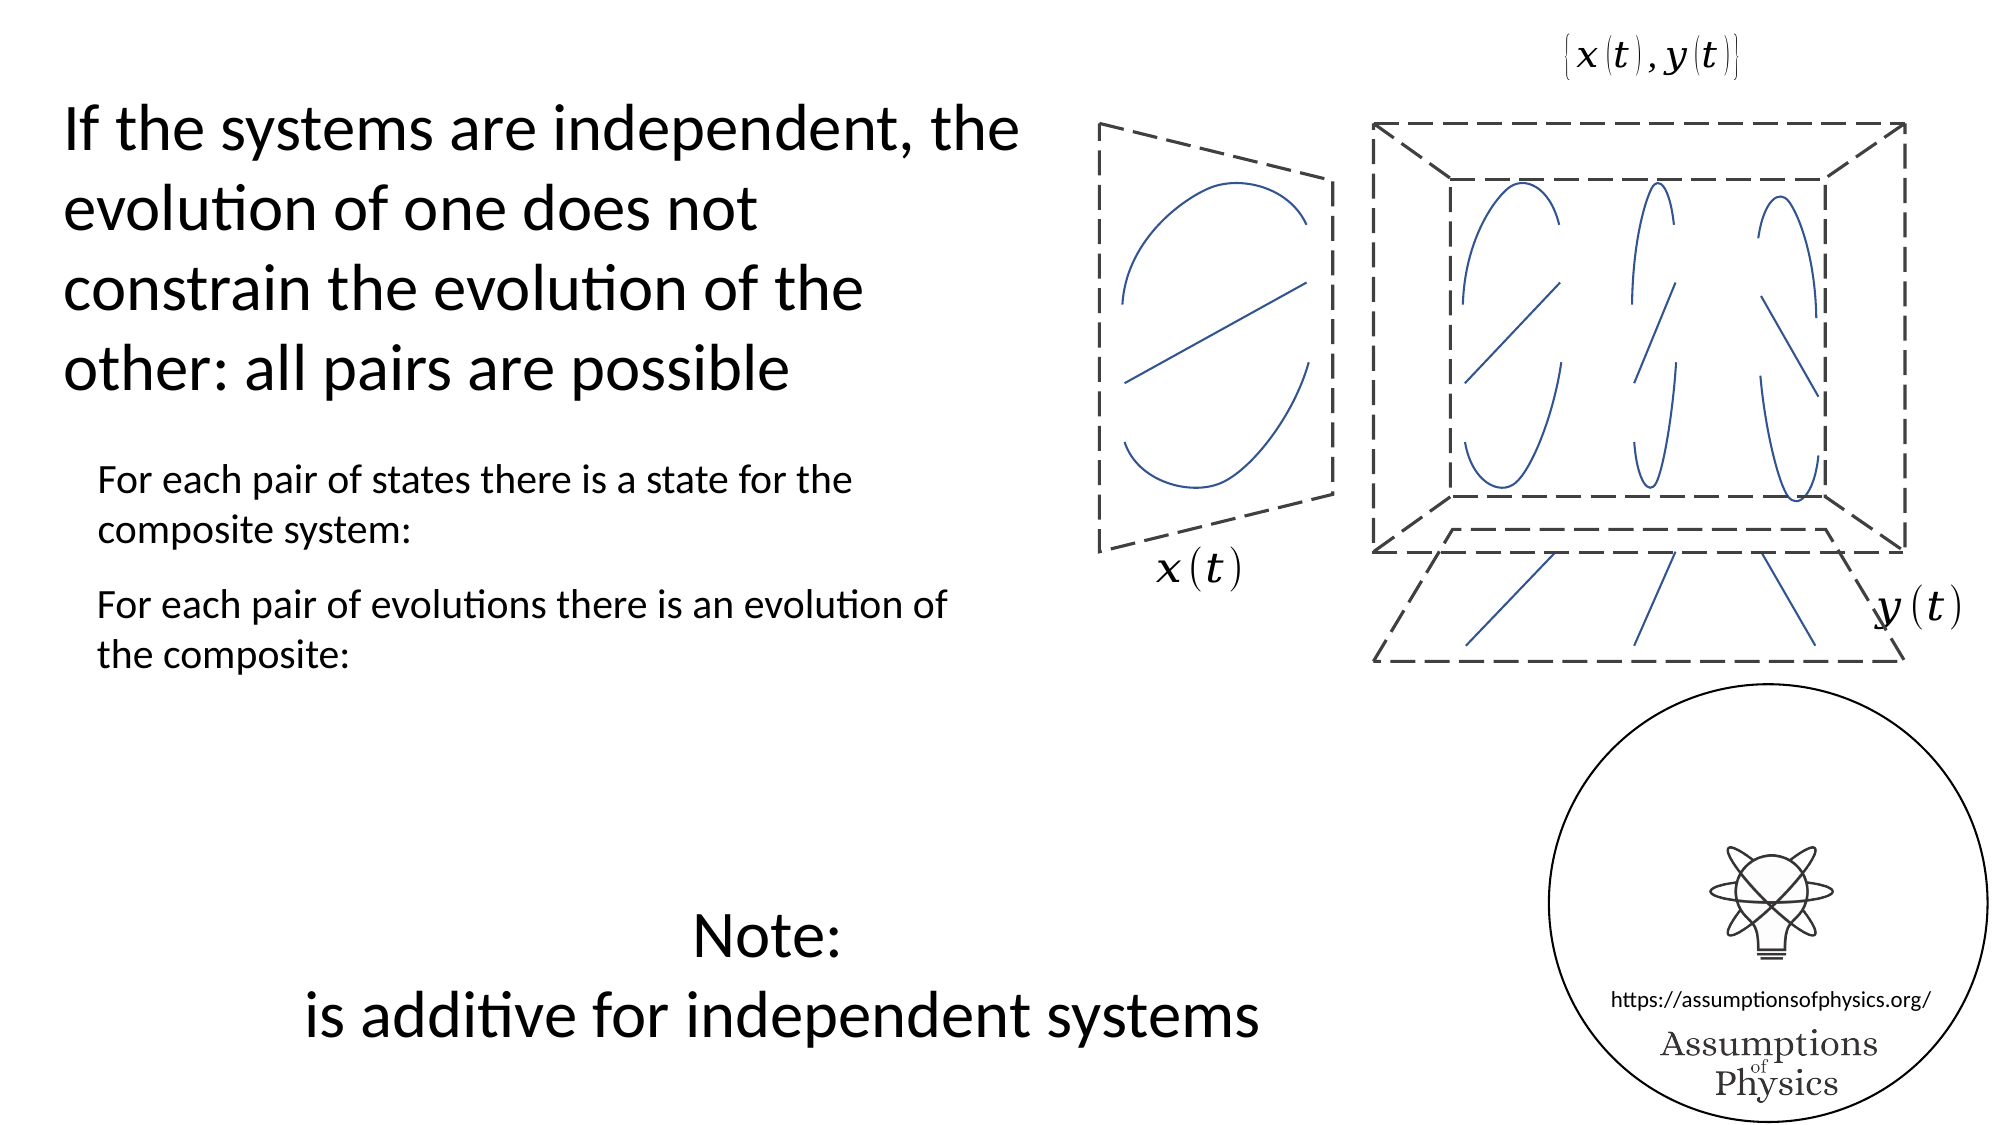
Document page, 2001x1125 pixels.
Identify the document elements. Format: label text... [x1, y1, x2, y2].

text_box If the systems are independent, the evolution of one does not constrain the evolution of the other: all pairs are possible [48, 76, 1037, 411]
picture [1709, 846, 1834, 960]
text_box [1099, 31, 1964, 662]
picture [1660, 1029, 1877, 1103]
